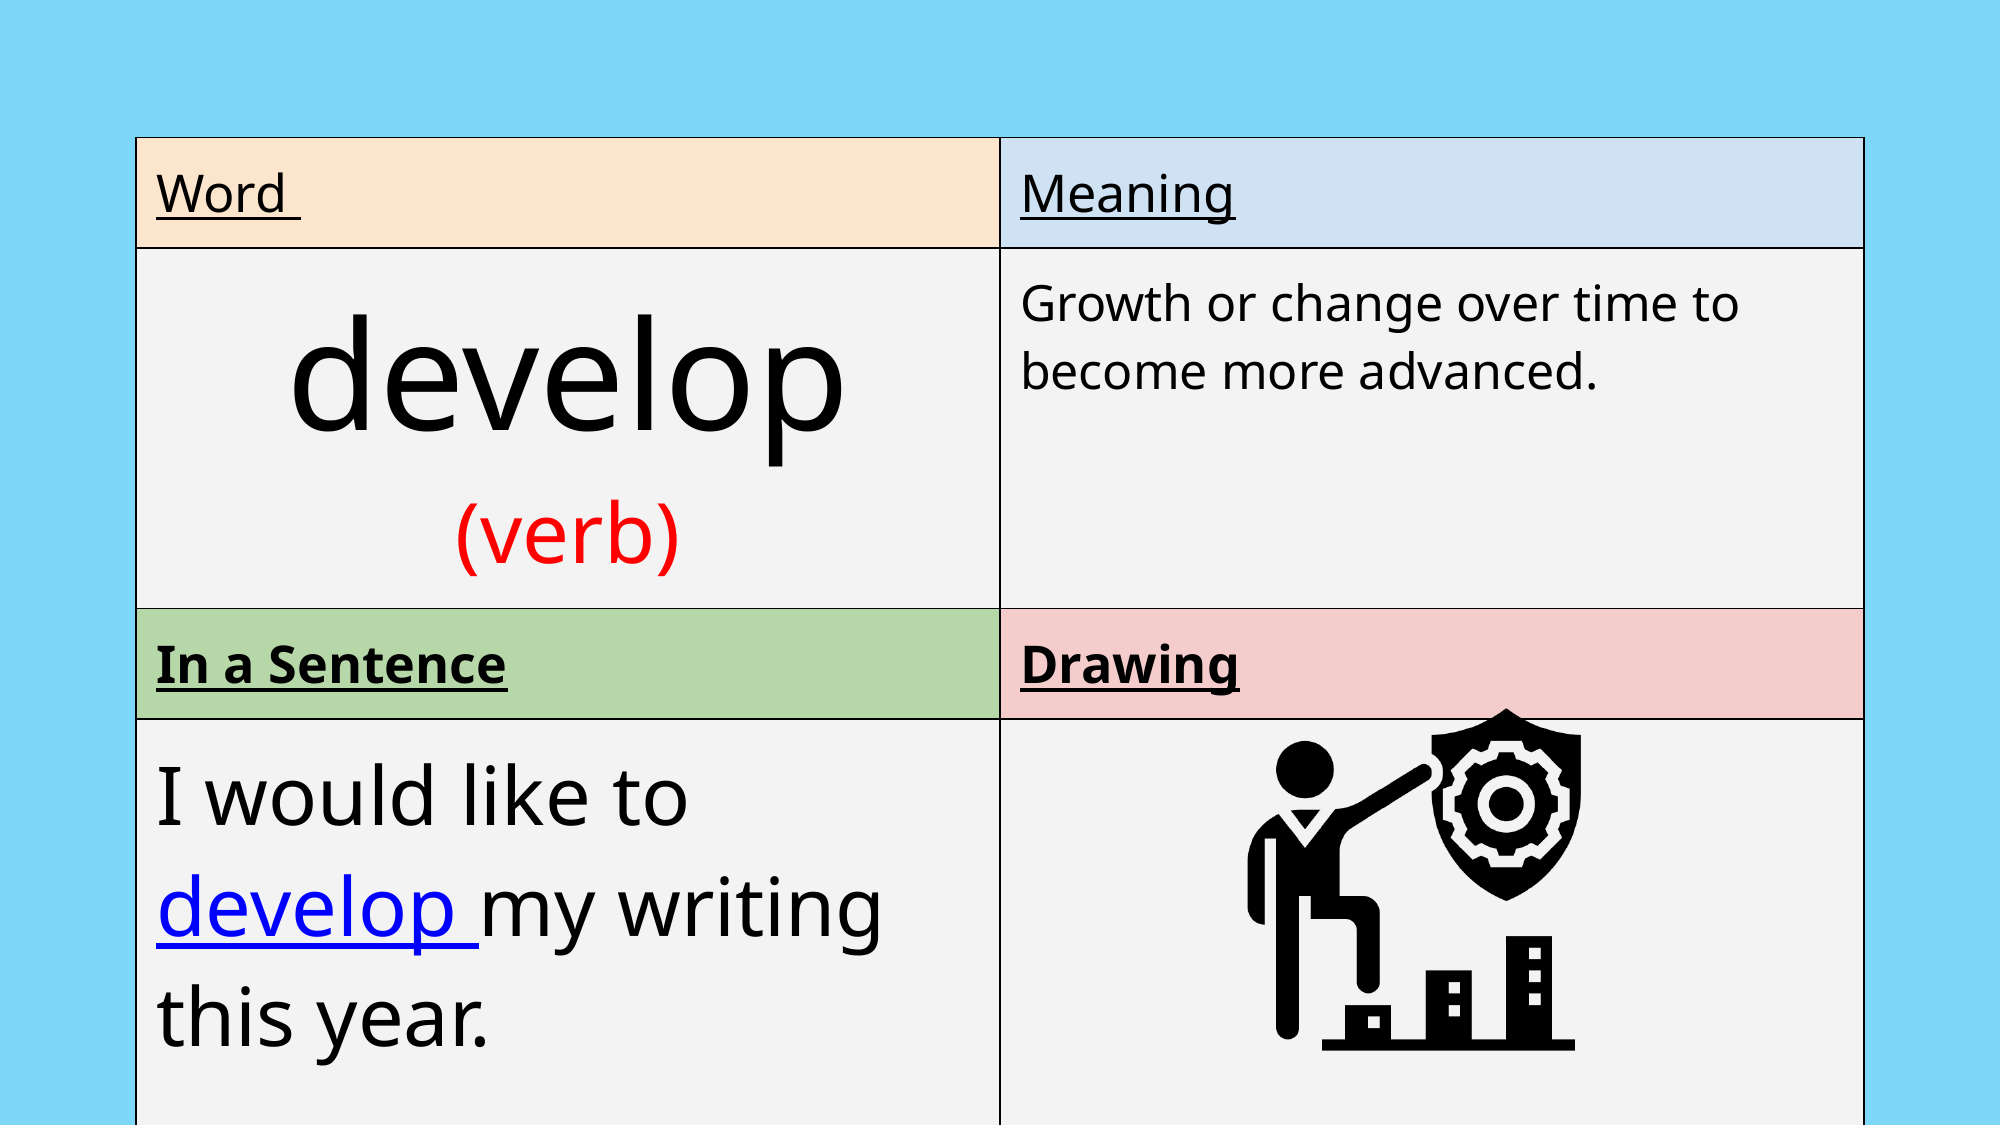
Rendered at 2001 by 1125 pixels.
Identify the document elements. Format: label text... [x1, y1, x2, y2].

table_cell [1001, 720, 1863, 1125]
table_cell Drawing [1001, 609, 1863, 718]
picture [1184, 689, 1644, 1076]
table_cell Growth or change over time to become more advanced. [1001, 249, 1863, 608]
table_header Meaning [1001, 138, 1863, 247]
table_header Word [137, 138, 999, 247]
table_cell I would like to develop my writing this year. [137, 720, 999, 1125]
table_cell develop (verb) [137, 249, 999, 608]
table_cell In a Sentence [137, 609, 999, 718]
